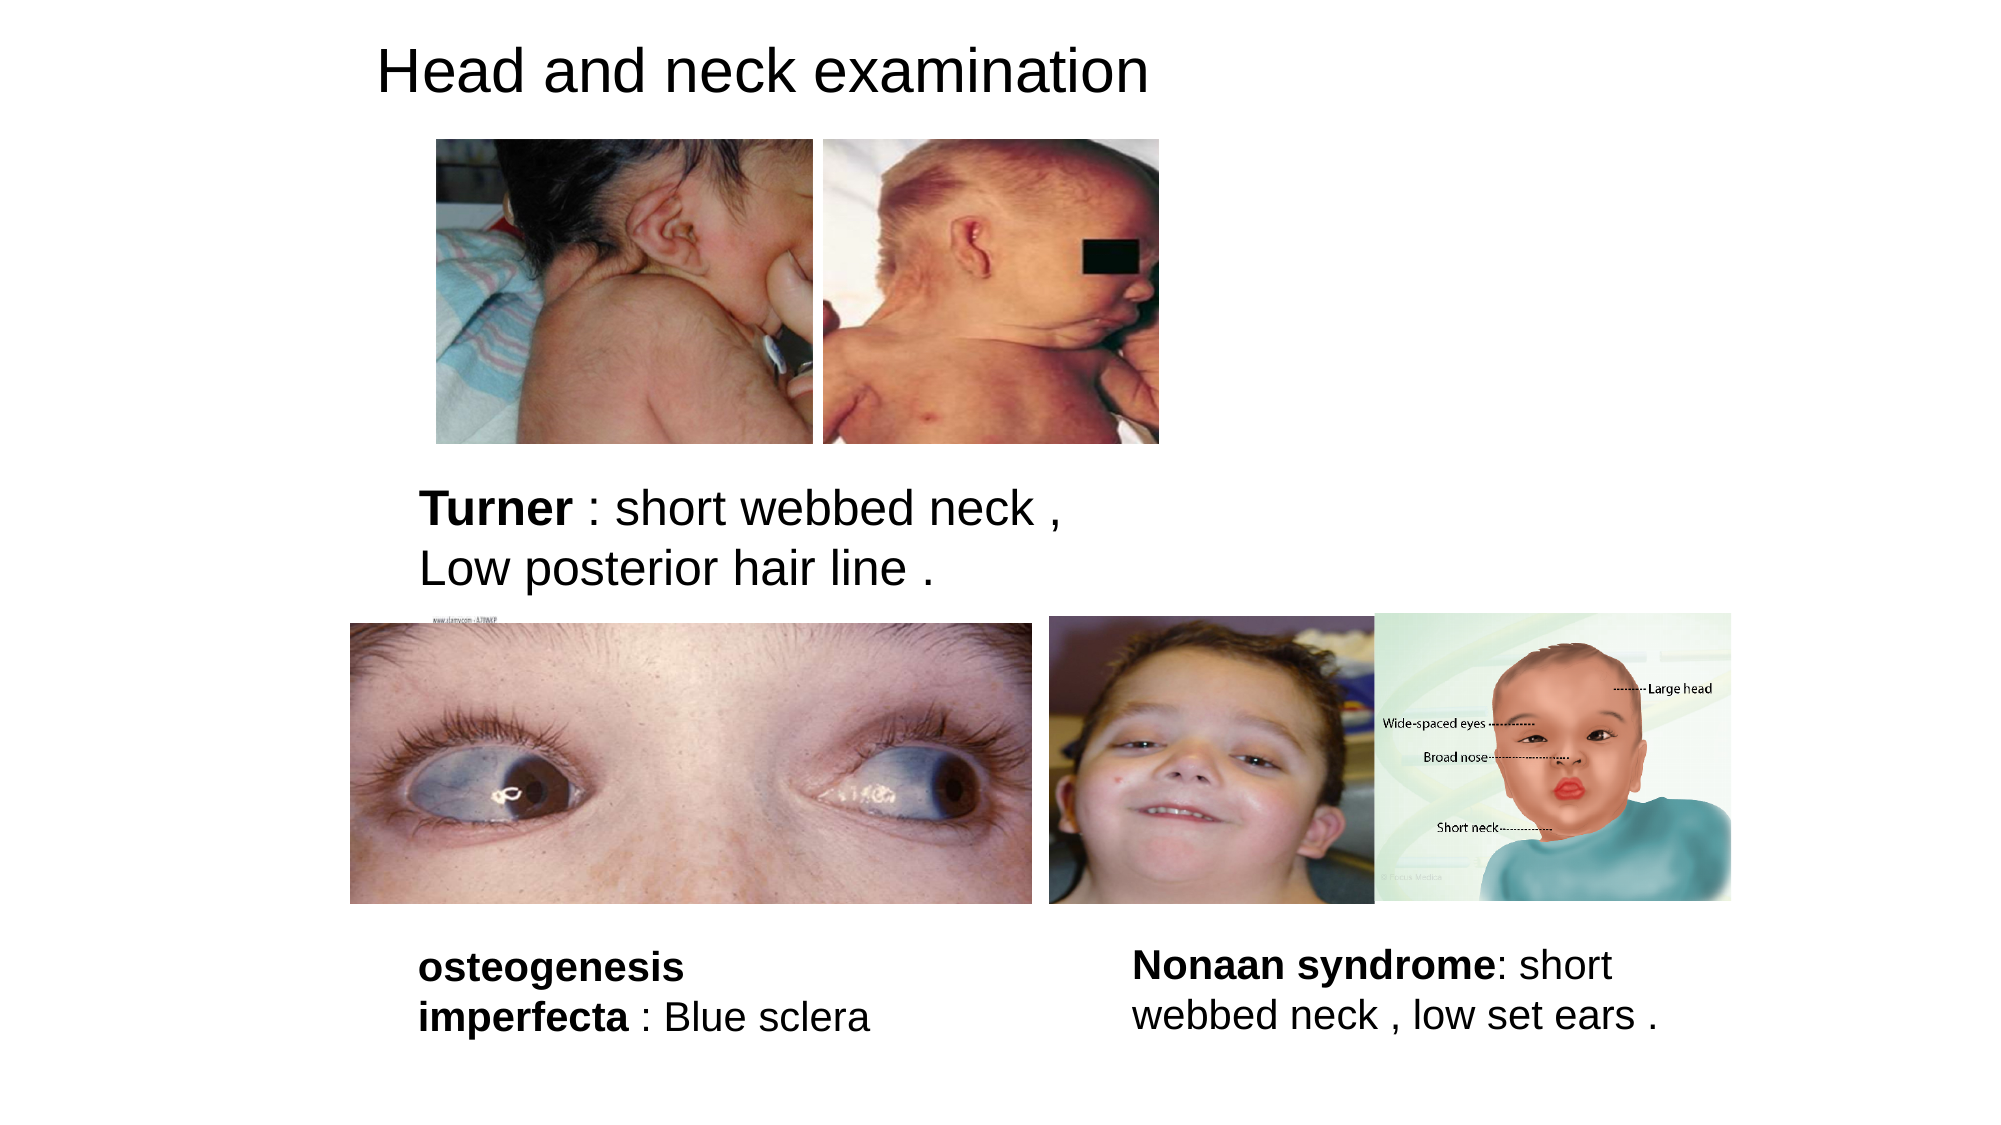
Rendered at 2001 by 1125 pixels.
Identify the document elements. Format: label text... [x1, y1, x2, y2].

picture [433, 134, 1159, 444]
text_box Turner : short webbed neck , Low posterior hair line . [404, 467, 1092, 603]
text_box Nonaan syndrome: short webbed neck , low set ears . [1117, 930, 1732, 1046]
picture [1046, 613, 1732, 904]
picture [348, 616, 1032, 904]
text_box Head and neck examination [362, 22, 1185, 113]
text_box osteogenesis imperfecta : Blue sclera [403, 932, 915, 1048]
